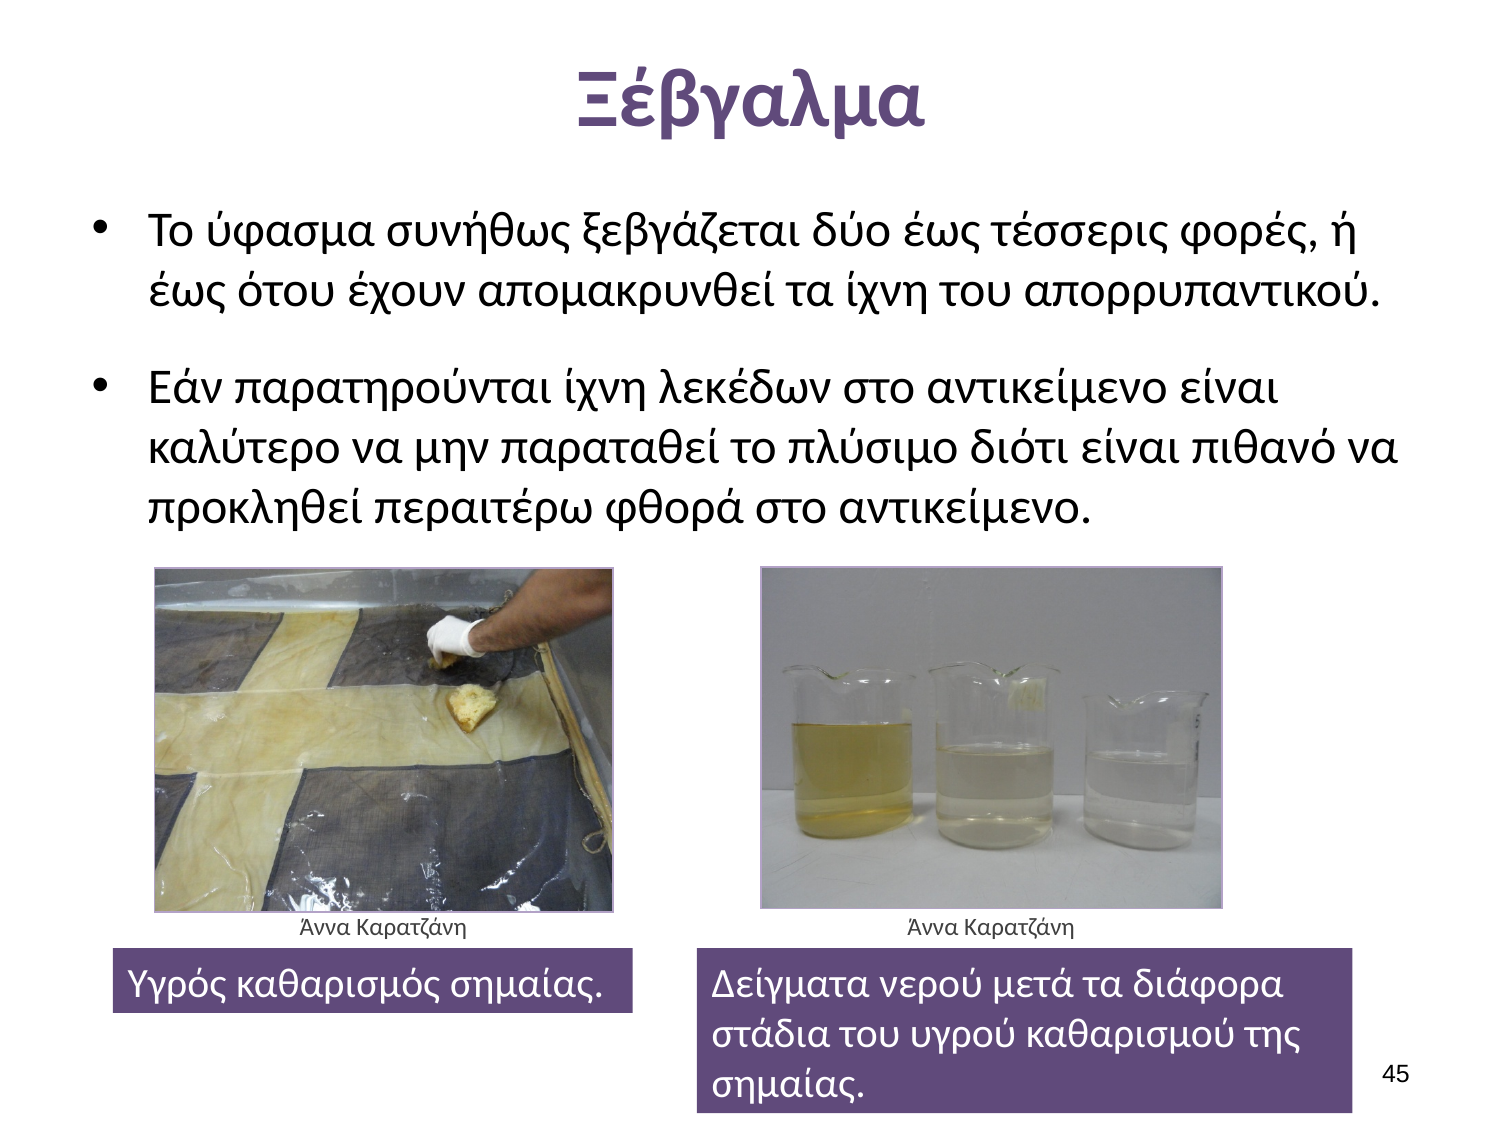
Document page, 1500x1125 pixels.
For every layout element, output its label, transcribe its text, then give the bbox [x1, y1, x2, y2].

text_box Άννα Καρατζάνη [284, 921, 483, 948]
text_box Δείγματα νερού μετά τα διάφορα στάδια του υγρού καθαρισμού της σημαίας. [696, 948, 1353, 1114]
list Το ύφασμα συνήθως ξεβγάζεται δύο έως τέσσερις φορές, ή έως ότου έχουν απομακρυνθεί τα ίχνη του απορρυπαντικού. Εάν παρατηρούνται ίχνη λεκέδων στο αντικείμενο είναι καλύτερο να μην παραταθεί το πλύσιμο διότι είναι πιθανό να προκληθεί περαιτέρω φθορά στο αντικείμενο. [76, 189, 1427, 1016]
title Ξέβγαλμα [76, 19, 1427, 169]
picture [761, 567, 1222, 908]
picture [155, 568, 613, 912]
text_box Άννα Καρατζάνη [892, 916, 1091, 948]
text_box Υγρός καθαρισμός σημαίας. [112, 948, 633, 1013]
slide_number 44 [1074, 1042, 1425, 1103]
